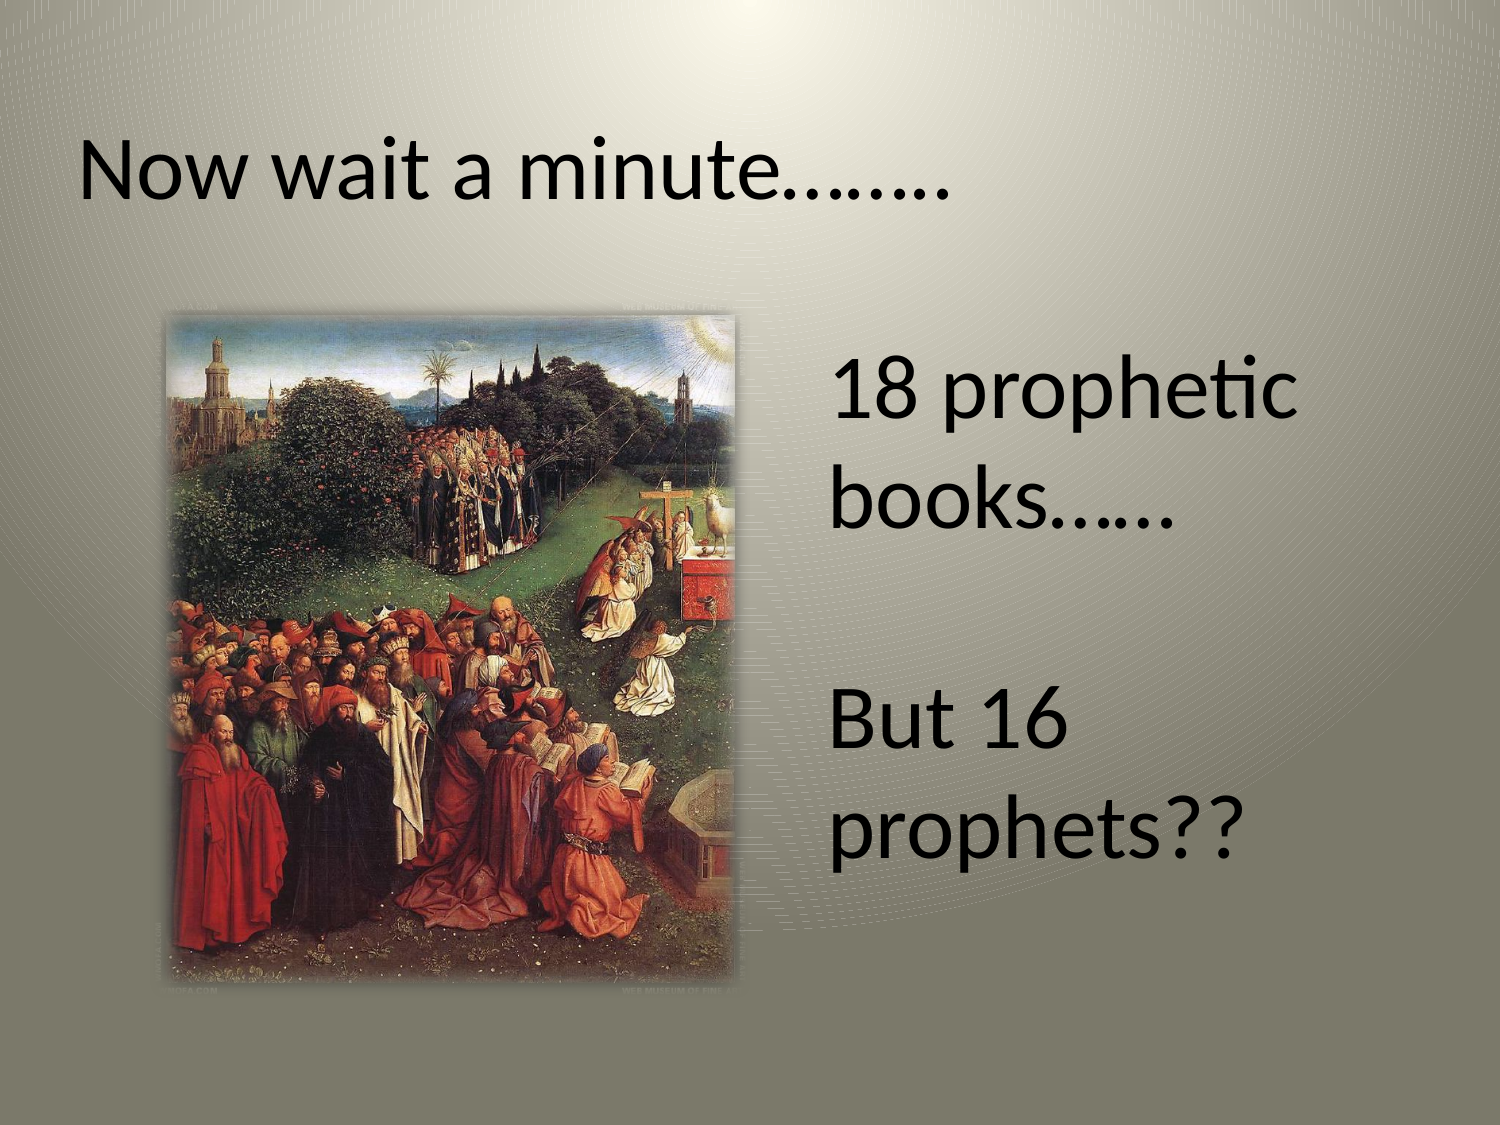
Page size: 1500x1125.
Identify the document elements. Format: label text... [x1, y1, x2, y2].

picture [149, 299, 751, 999]
title Now wait a minute…….. 18 prophetic books…… But 16 prophets?? [62, 99, 1463, 650]
